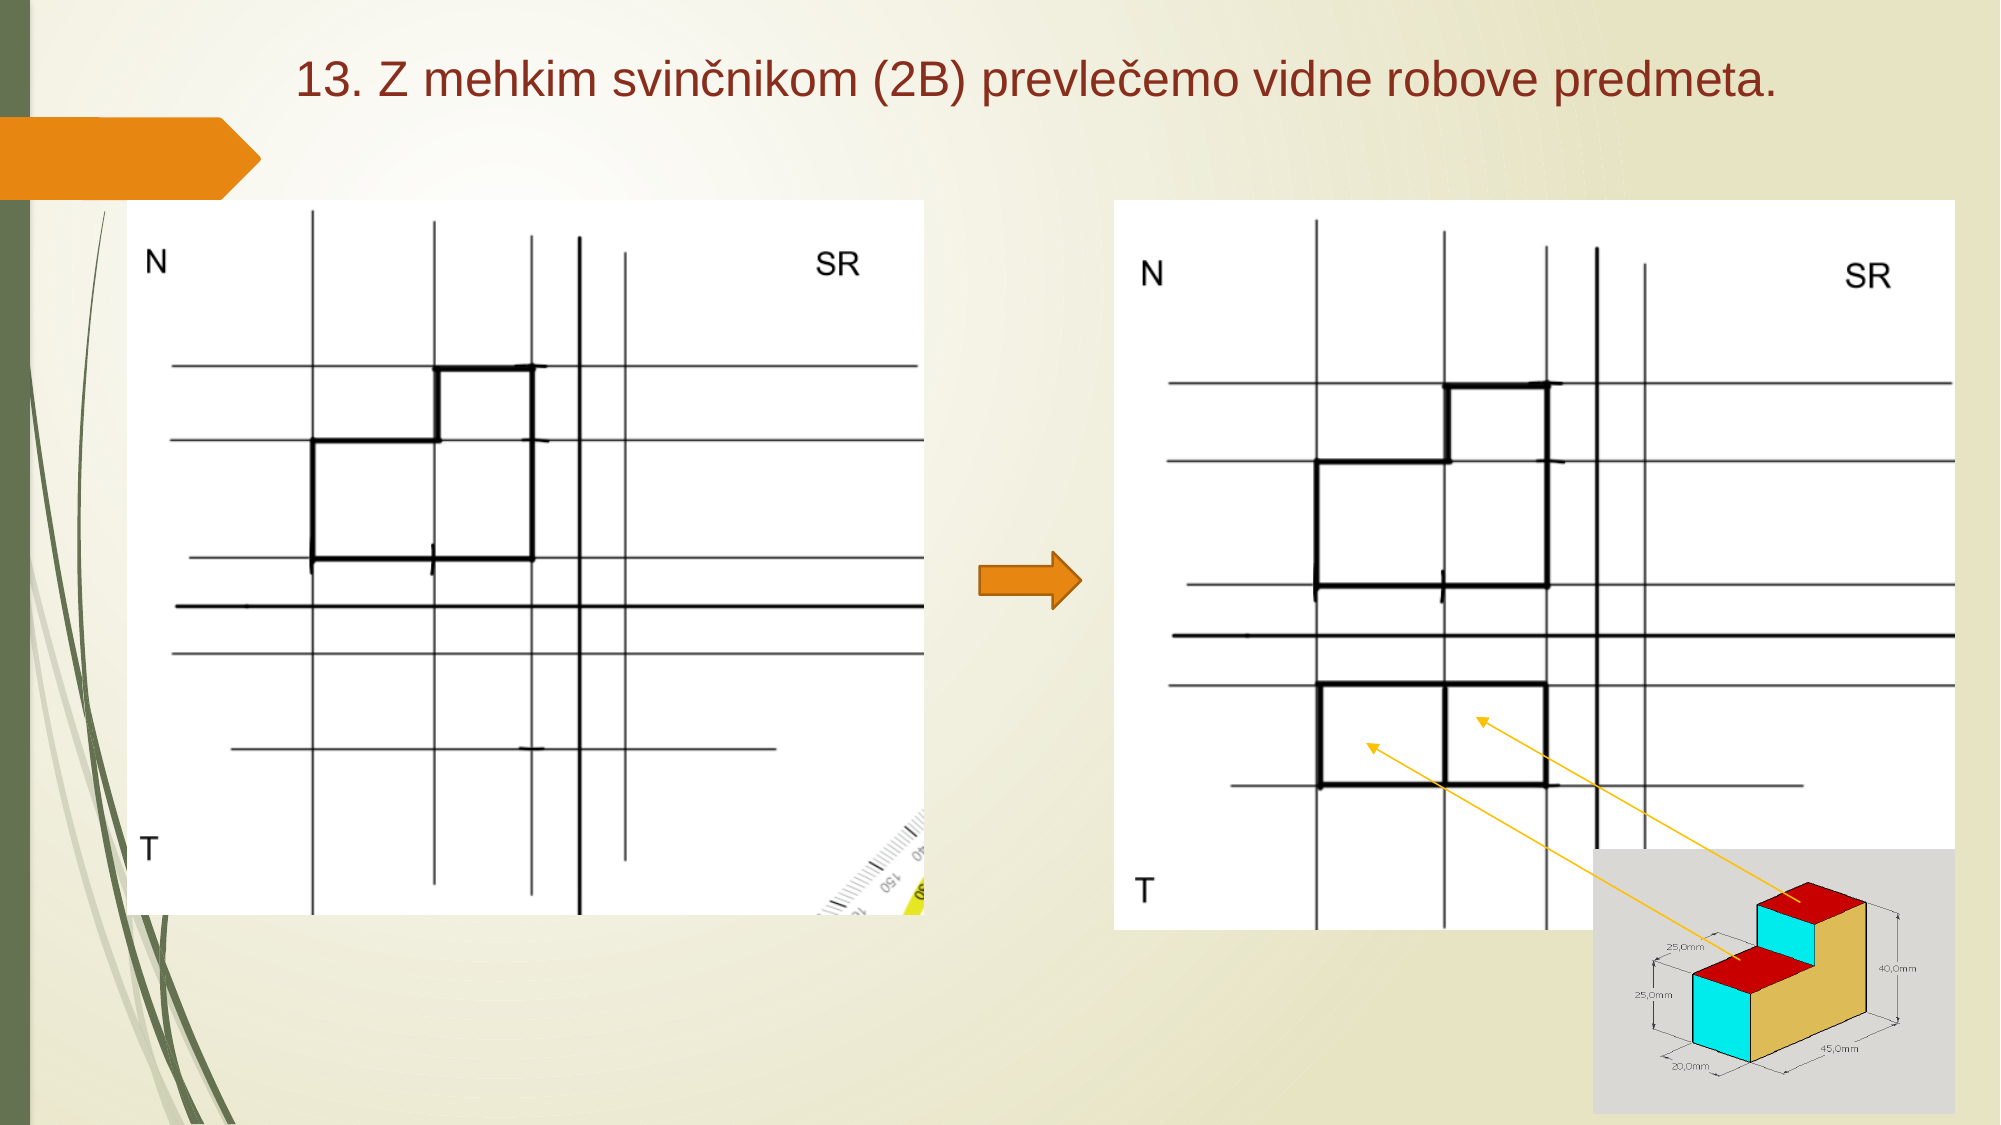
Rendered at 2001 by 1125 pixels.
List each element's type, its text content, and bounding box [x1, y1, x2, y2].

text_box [1475, 716, 1801, 903]
picture [127, 200, 924, 915]
text_box [978, 550, 1083, 611]
picture [1114, 200, 1955, 1115]
text_box 13. Z mehkim svinčnikom (2B) prevlečemo vidne robove predmeta. [280, 39, 2000, 115]
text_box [1365, 742, 1741, 961]
